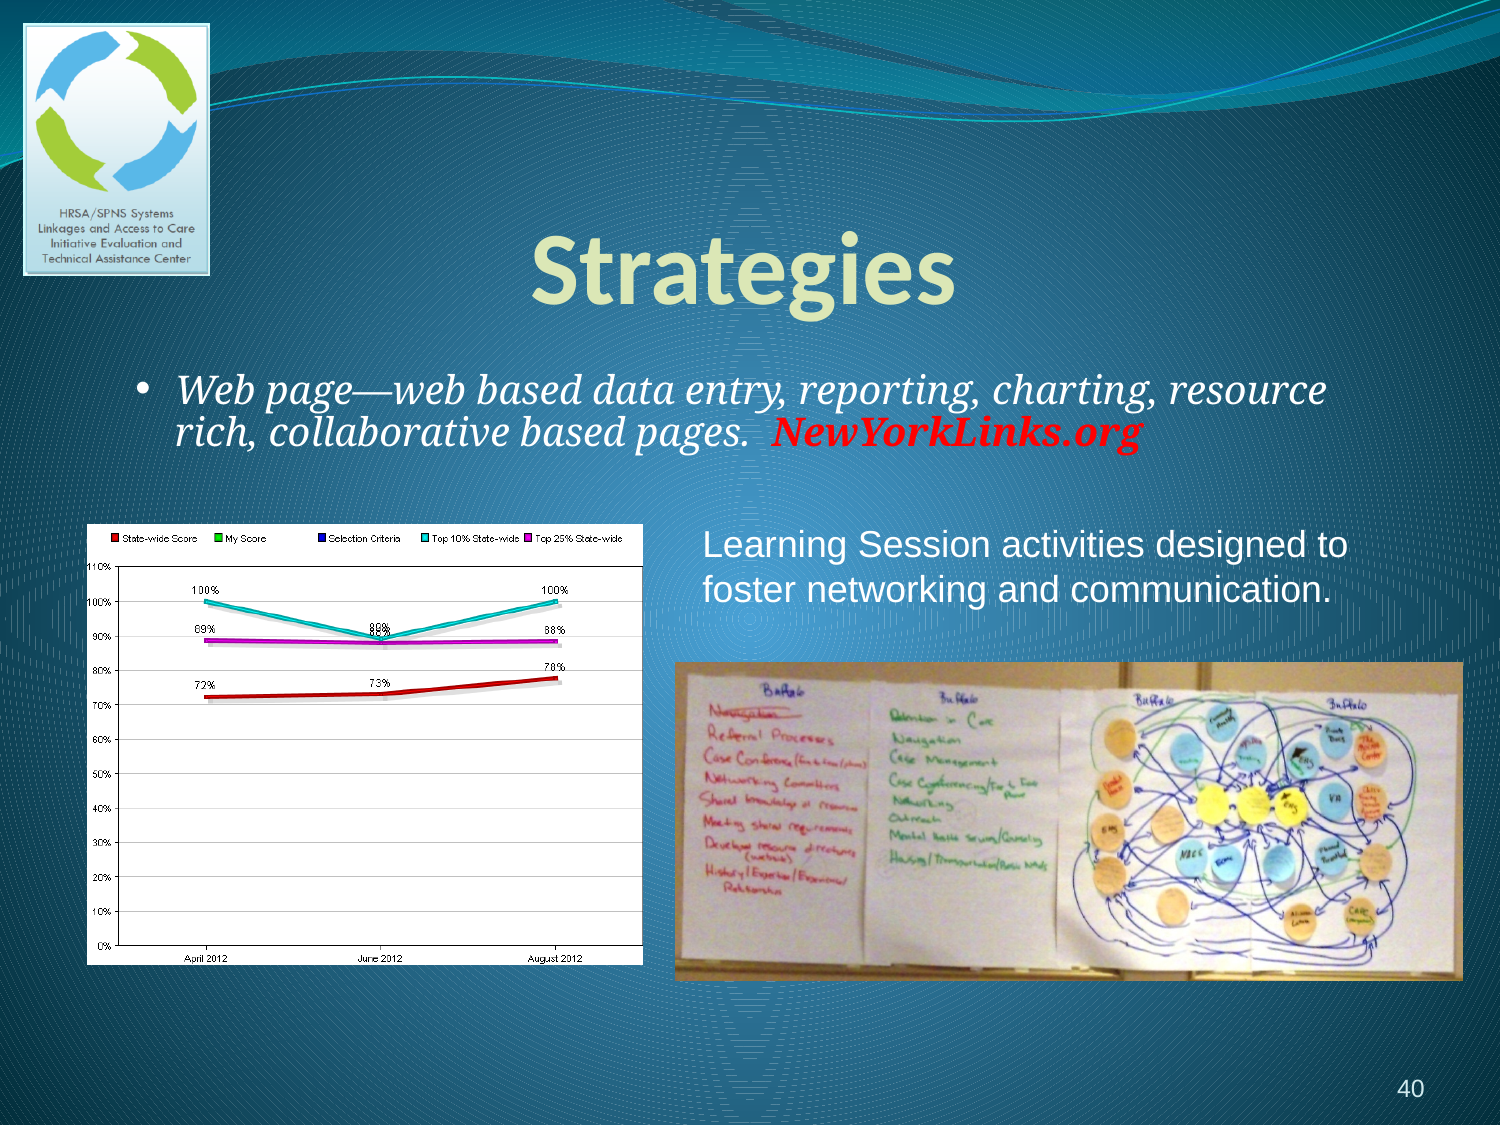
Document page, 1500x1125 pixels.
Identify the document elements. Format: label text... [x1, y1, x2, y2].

picture [87, 524, 643, 966]
picture [25, 25, 209, 275]
picture [674, 662, 1463, 981]
text_box Phillip Goropoulos, MNM Lead Performance Site PIs Alder Healthcare [81, 526, 87, 963]
text_box Learning Session activities designed to foster networking and communication. [687, 512, 1388, 618]
slide_number 40 [1299, 1042, 1425, 1103]
list Web page—web based data entry, reporting, charting, resource rich, collaborative based pages. NewYorkLinks.org [62, 362, 1425, 963]
text_box Phillip Goropoulos, MNM Lead Performance Site PIs Alder Healthcare [668, 664, 674, 963]
title Strategies [62, 200, 1425, 325]
text_box Phillip Goropoulos, MNM Lead Performance Site PIs Alder Healthcare [643, 526, 650, 963]
